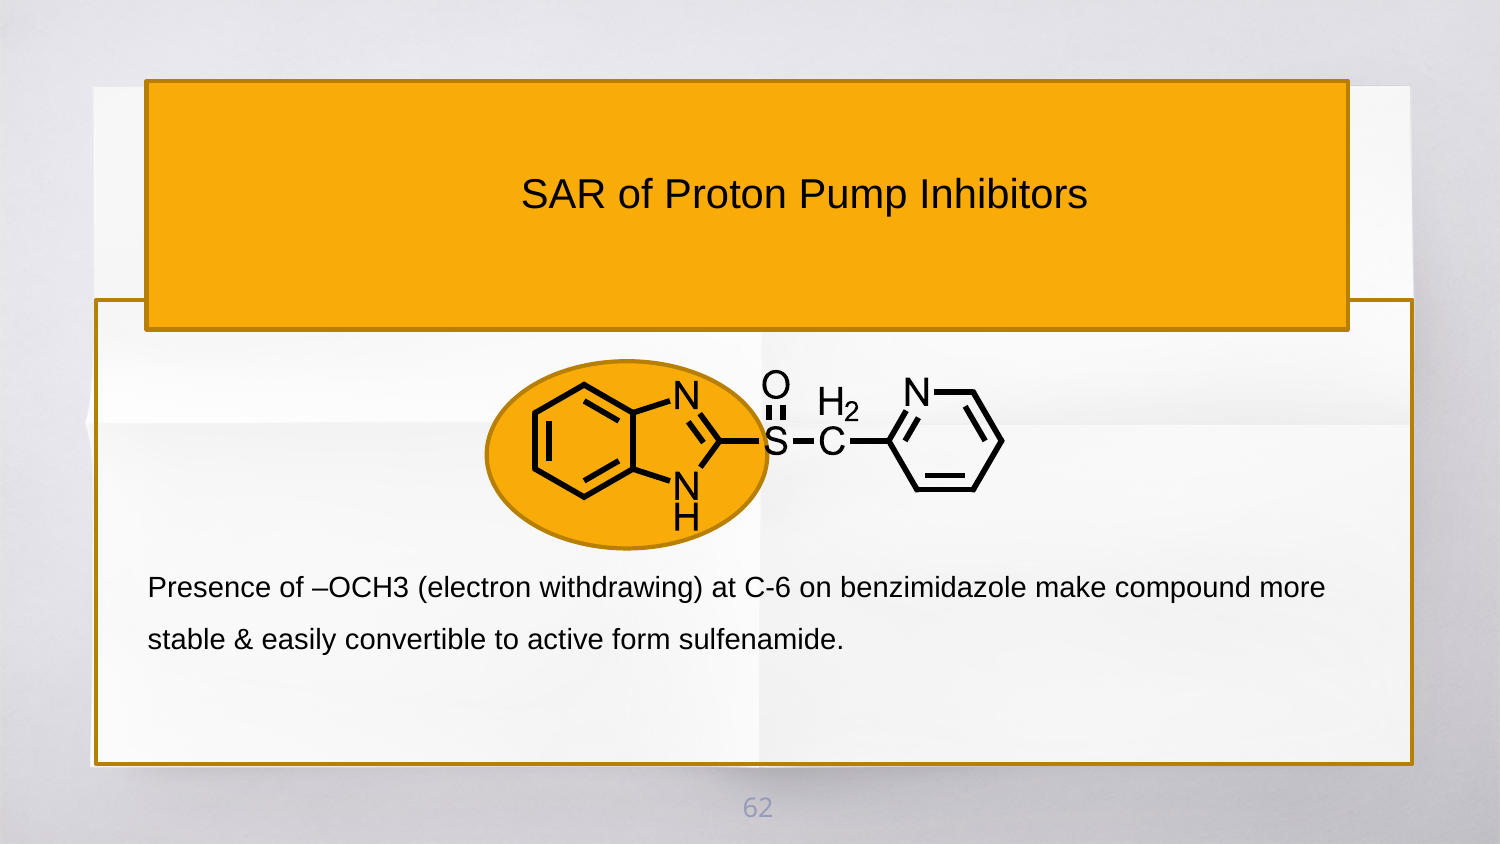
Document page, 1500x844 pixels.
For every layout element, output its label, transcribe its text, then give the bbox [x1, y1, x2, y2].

text_box Presence of –OCH3 (electron withdrawing) at C-6 on benzimidazole make compound more stable & easily convertible to active form sulfenamide. [132, 543, 1404, 663]
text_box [523, 360, 1018, 541]
slide_number 62 [713, 775, 804, 825]
picture [0, 0, 1500, 844]
text_box [144, 79, 1350, 332]
text_box SAR of Proton Pump Inhibitors [506, 159, 1166, 225]
text_box [94, 298, 1414, 766]
